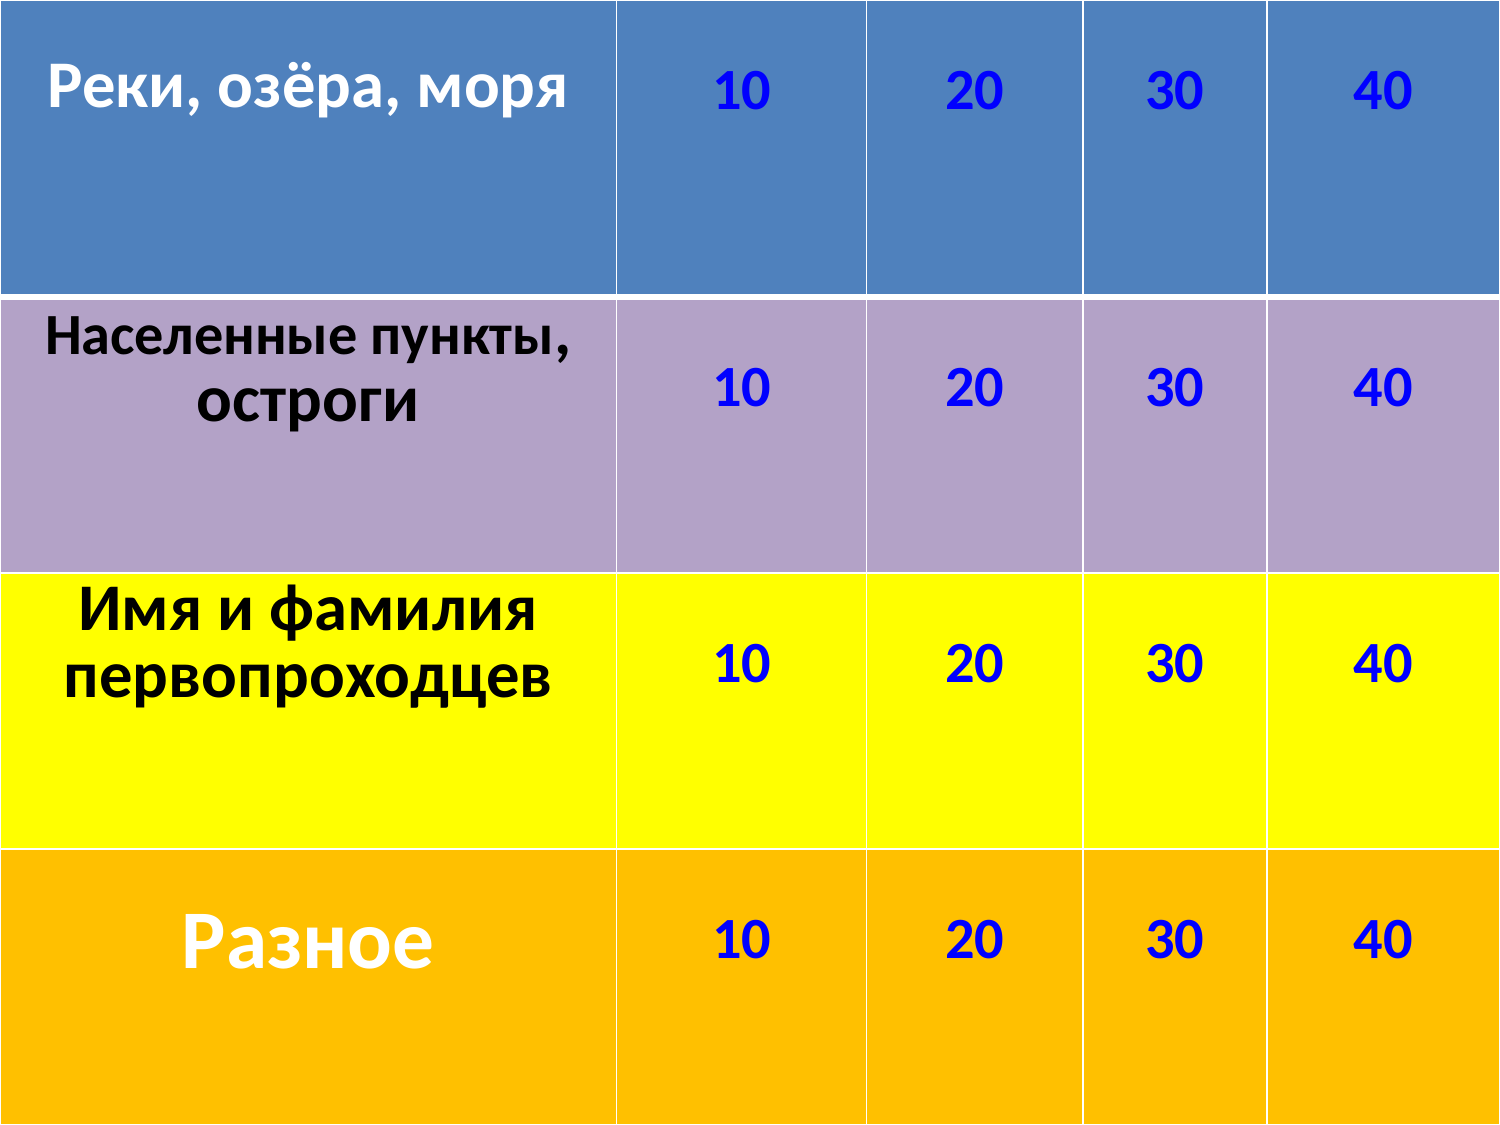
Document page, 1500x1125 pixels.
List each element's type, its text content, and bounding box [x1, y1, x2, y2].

table_cell Имя и фамилия первопроходцев [1, 574, 616, 848]
table_header Реки, озёра, моря [1, 1, 616, 294]
table_cell 40 [1268, 574, 1499, 848]
table_header 10 [617, 1, 866, 294]
table_cell 40 [1268, 300, 1499, 572]
table_header 20 [867, 1, 1082, 294]
table_cell Разное [1, 850, 616, 1124]
table_cell 30 [1084, 574, 1266, 848]
table_cell 10 [617, 574, 866, 848]
table_cell 20 [867, 574, 1082, 848]
table_cell 40 [1268, 850, 1499, 1124]
table_cell 10 [617, 850, 866, 1124]
table_header 40 [1268, 1, 1499, 294]
table_cell 20 [867, 300, 1082, 572]
table_cell 10 [617, 300, 866, 572]
table_cell 30 [1084, 850, 1266, 1124]
table_cell 20 [867, 850, 1082, 1124]
table_cell Населенные пункты, остроги [1, 300, 616, 572]
table_header 30 [1084, 1, 1266, 294]
table_cell 30 [1084, 300, 1266, 572]
